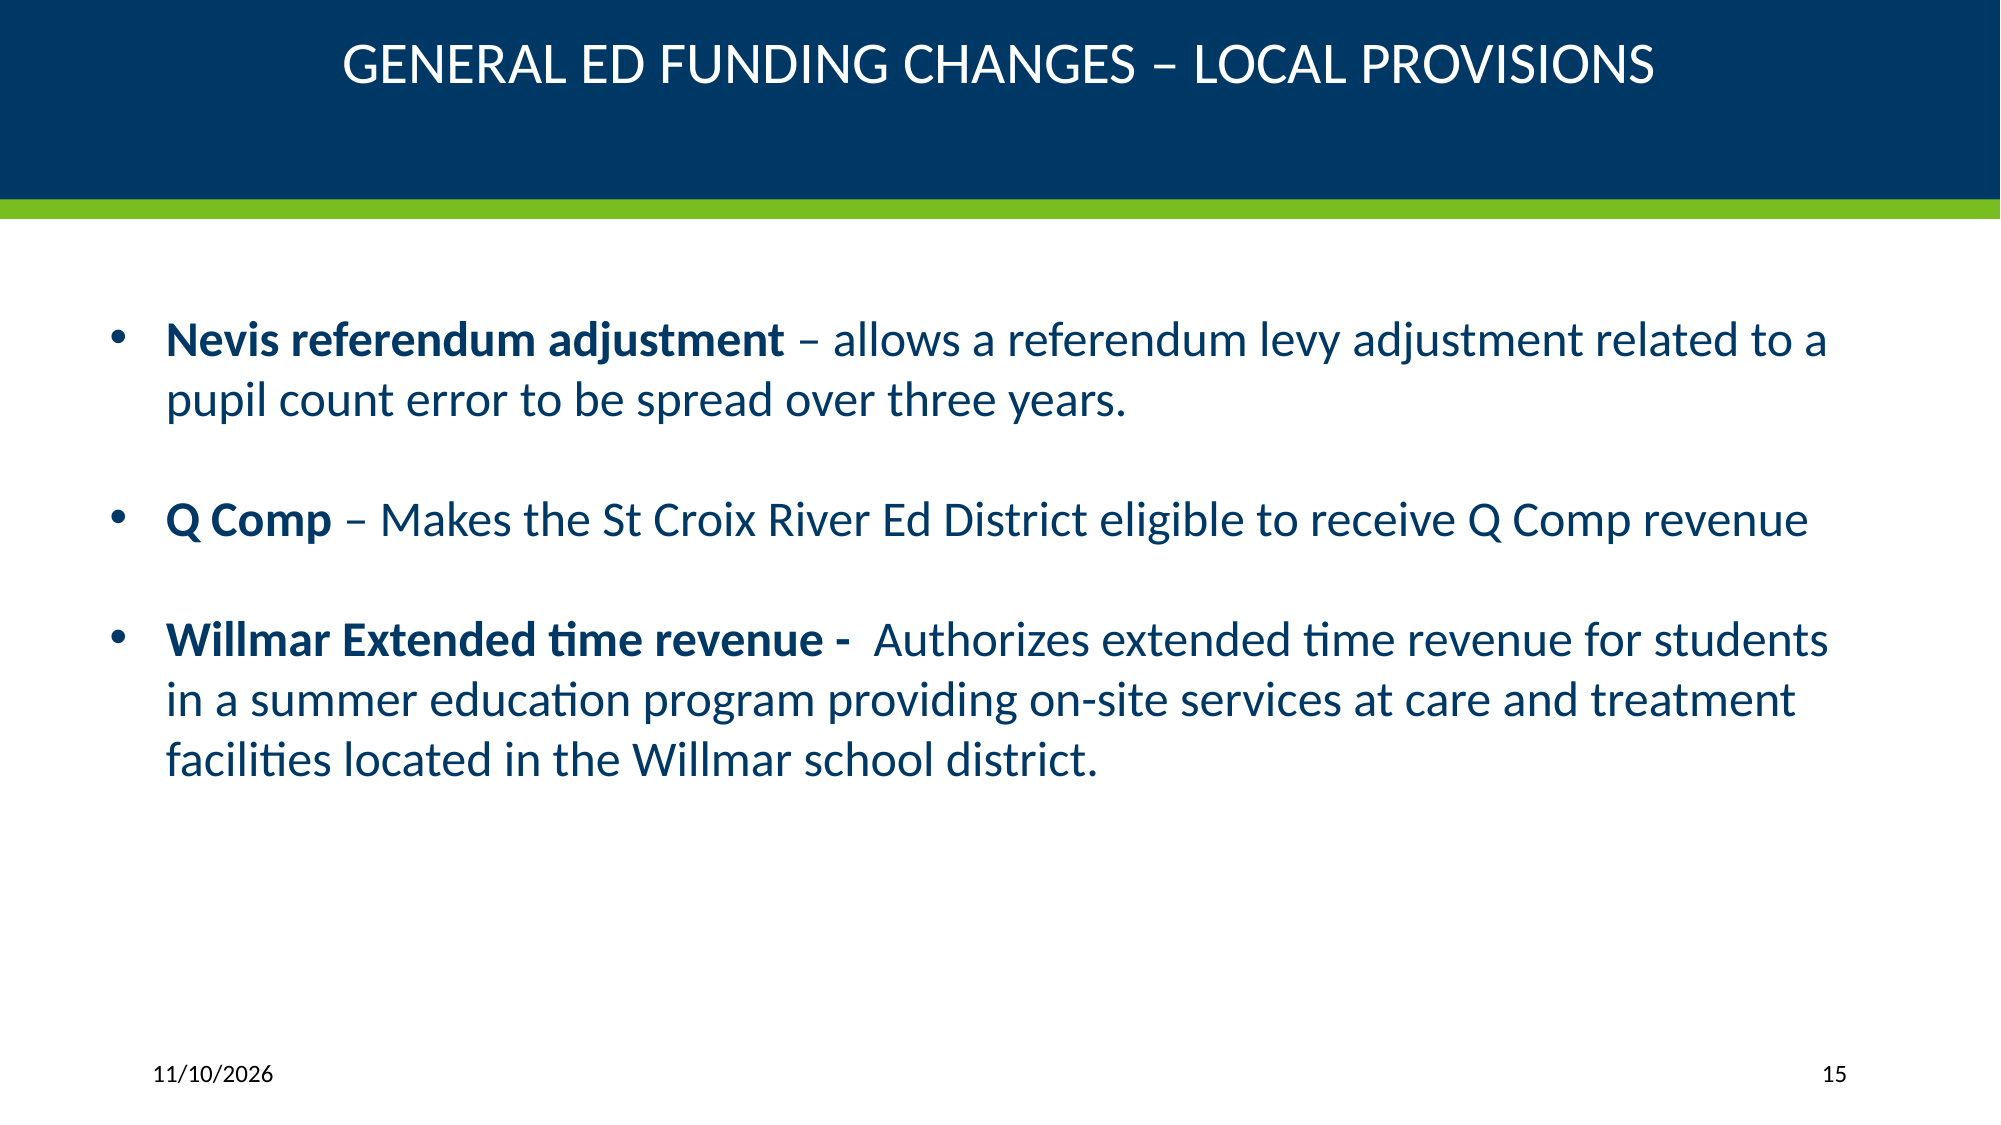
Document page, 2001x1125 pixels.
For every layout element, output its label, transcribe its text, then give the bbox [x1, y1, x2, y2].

slide_number 15 [1622, 1042, 1863, 1103]
title GENERAL ED FUNDING CHANGES – LOCAL PROVISIONS [137, 24, 1863, 175]
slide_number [137, 1042, 361, 1103]
list [94, 299, 1915, 1059]
text_box Nevis referendum adjustment – allows a referendum levy adjustment related to a pupil count error to be spread over three years. Q Comp – Makes the St Croix River Ed District eligible to receive Q Comp revenue Willmar Extended time revenue - Authorizes extended time revenue for students in a summer education program providing on-site services at care and treatment facilities located in the Willmar school district. [94, 299, 1892, 1035]
